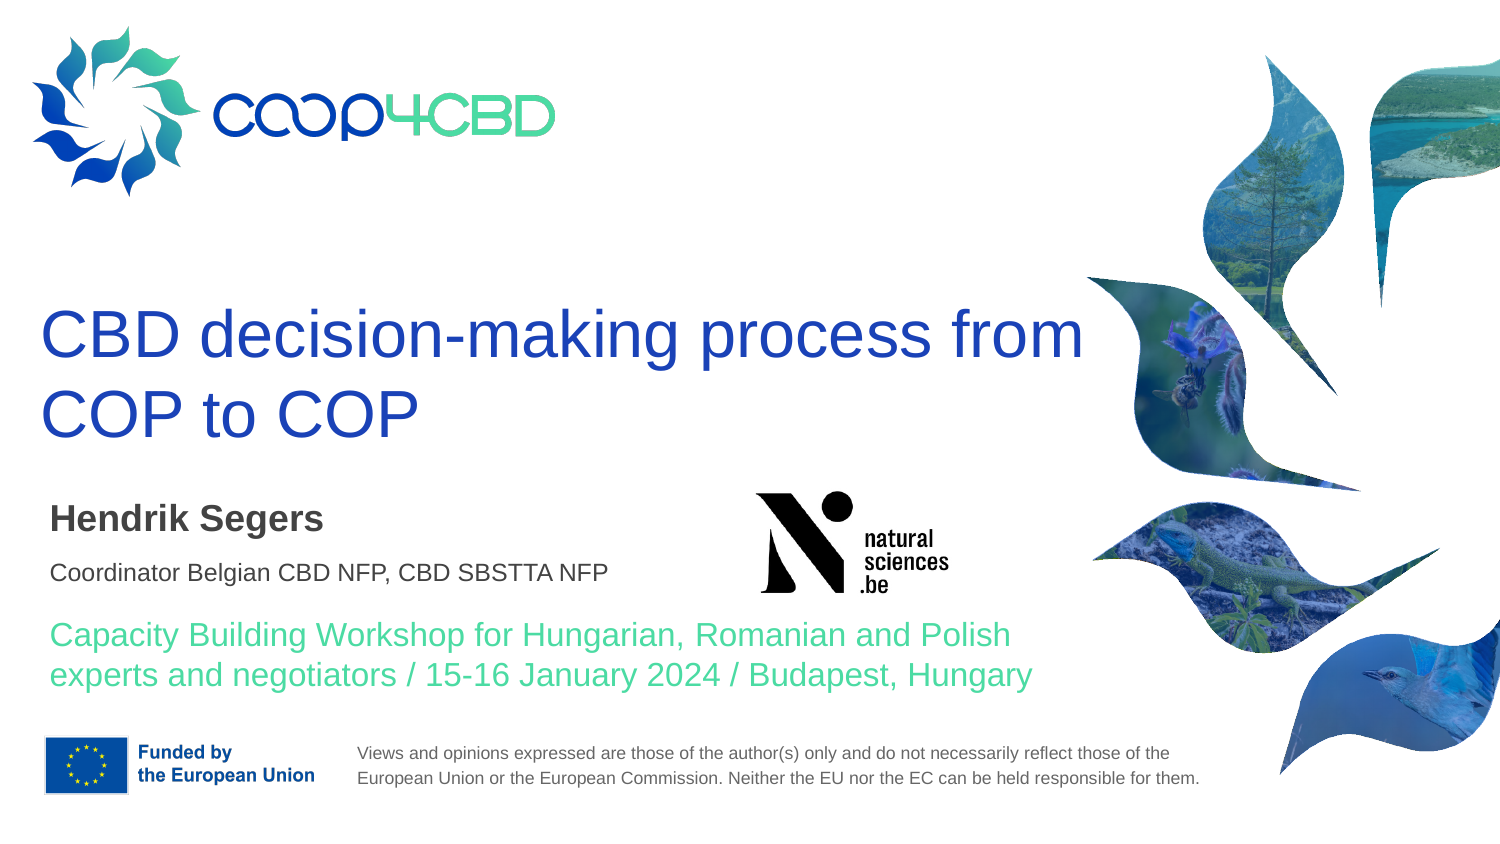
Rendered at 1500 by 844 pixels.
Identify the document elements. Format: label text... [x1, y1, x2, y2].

picture [1086, 0, 1500, 775]
subtitle Capacity Building Workshop for Hungarian, Romanian and Polish experts and negotiators / 15-16 January 2024 / Budapest, Hungary [34, 598, 1433, 729]
title CBD decision-making process from COP to COP [25, 275, 1106, 613]
text_box Hendrik Segers Coordinator Belgian CBD NFP, CBD SBSTTA NFP [34, 478, 1225, 625]
picture [749, 480, 952, 609]
picture [32, 26, 555, 197]
picture [42, 734, 335, 797]
